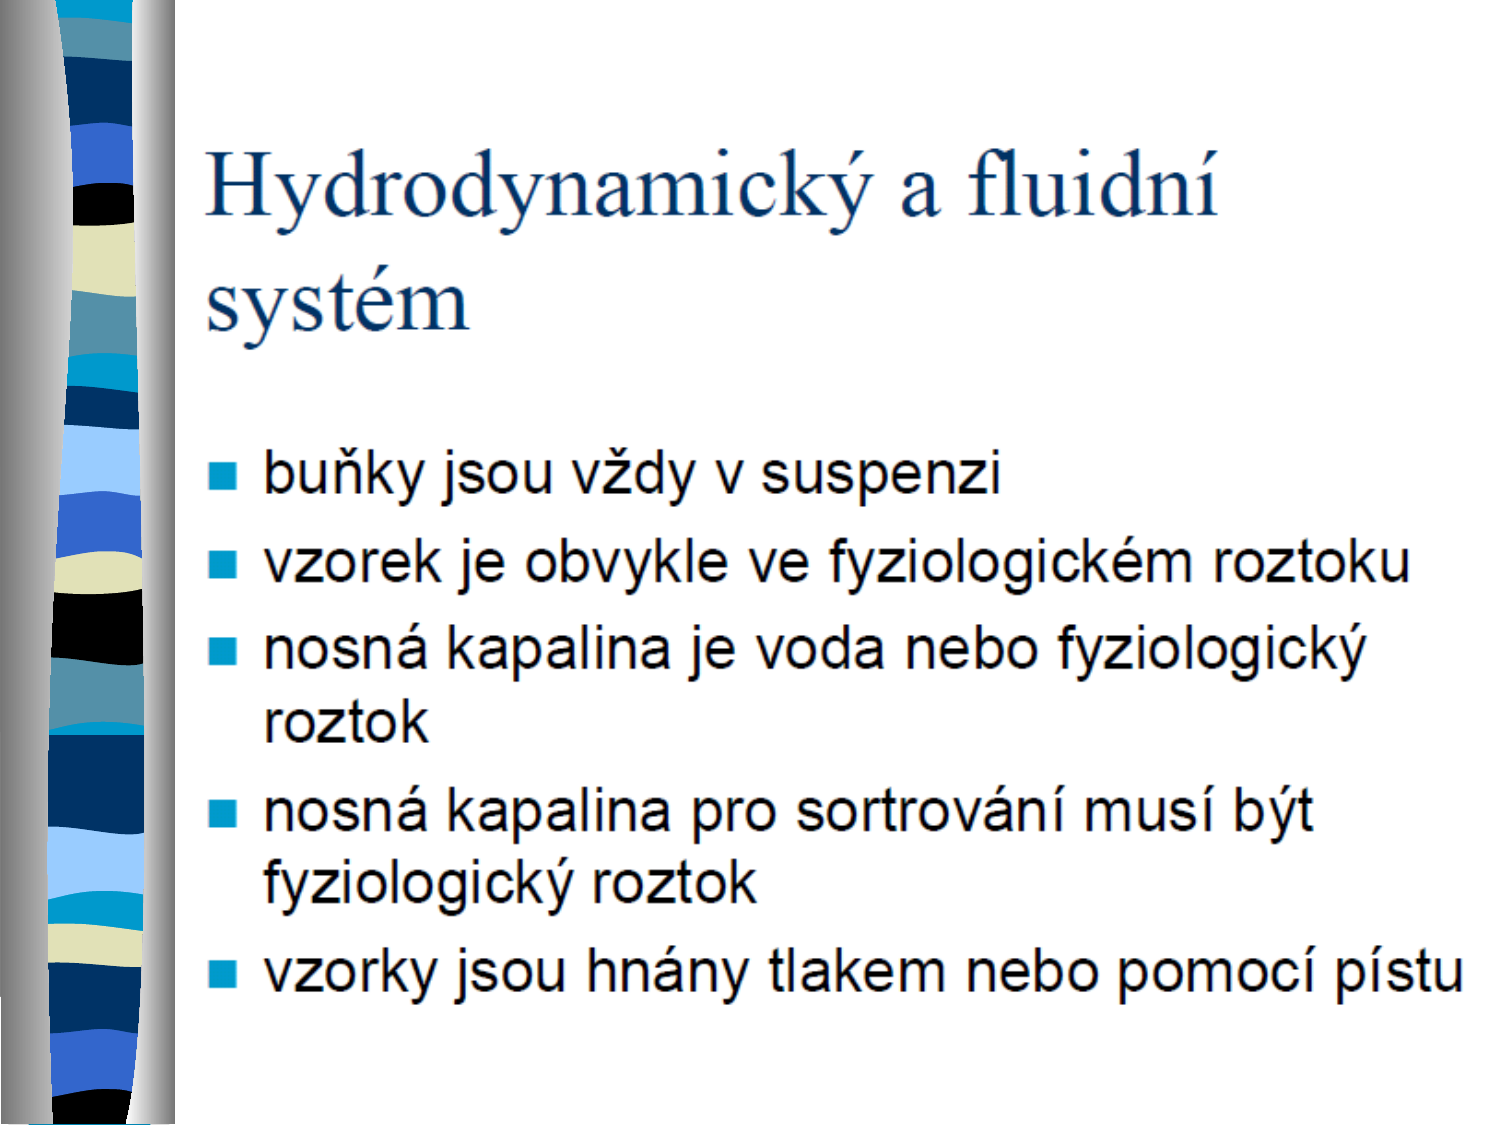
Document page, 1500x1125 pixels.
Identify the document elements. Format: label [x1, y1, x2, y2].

picture [194, 101, 1500, 1040]
